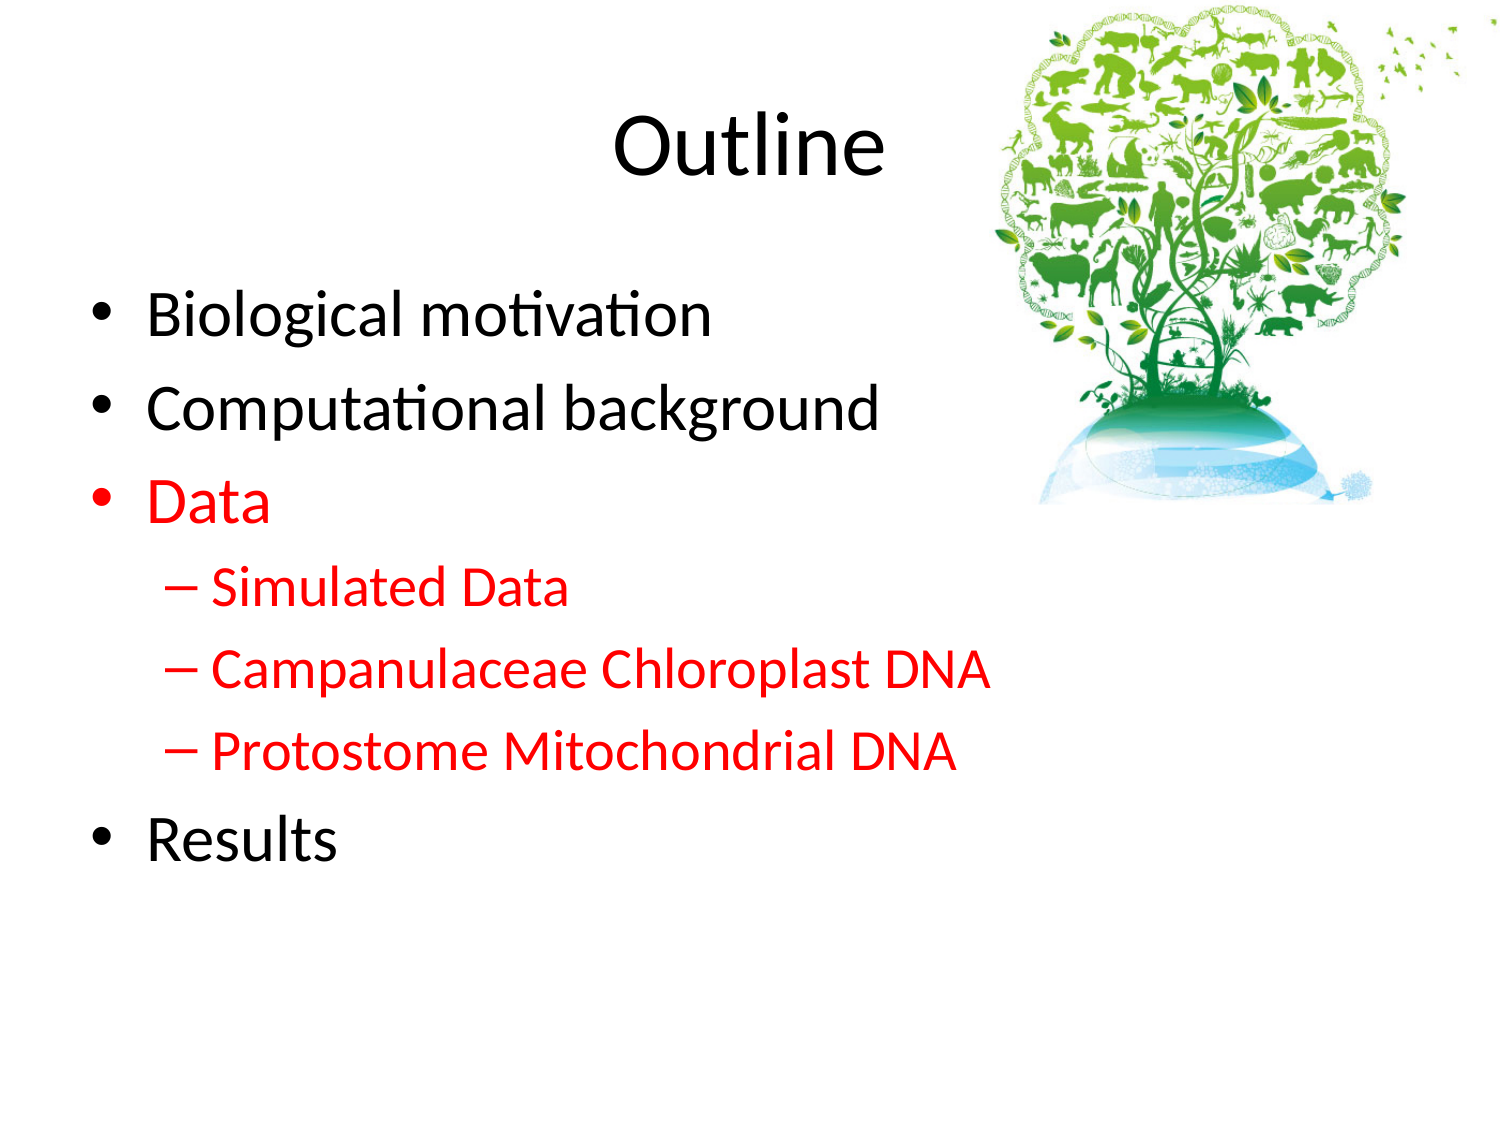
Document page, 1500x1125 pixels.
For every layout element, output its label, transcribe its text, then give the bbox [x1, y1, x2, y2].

picture [987, 0, 1500, 511]
list Biological motivation Computational background Data Simulated Data Campanulaceae Chloroplast DNA Protostome Mitochondrial DNA Results [75, 262, 1425, 1005]
title Outline [75, 45, 982, 233]
